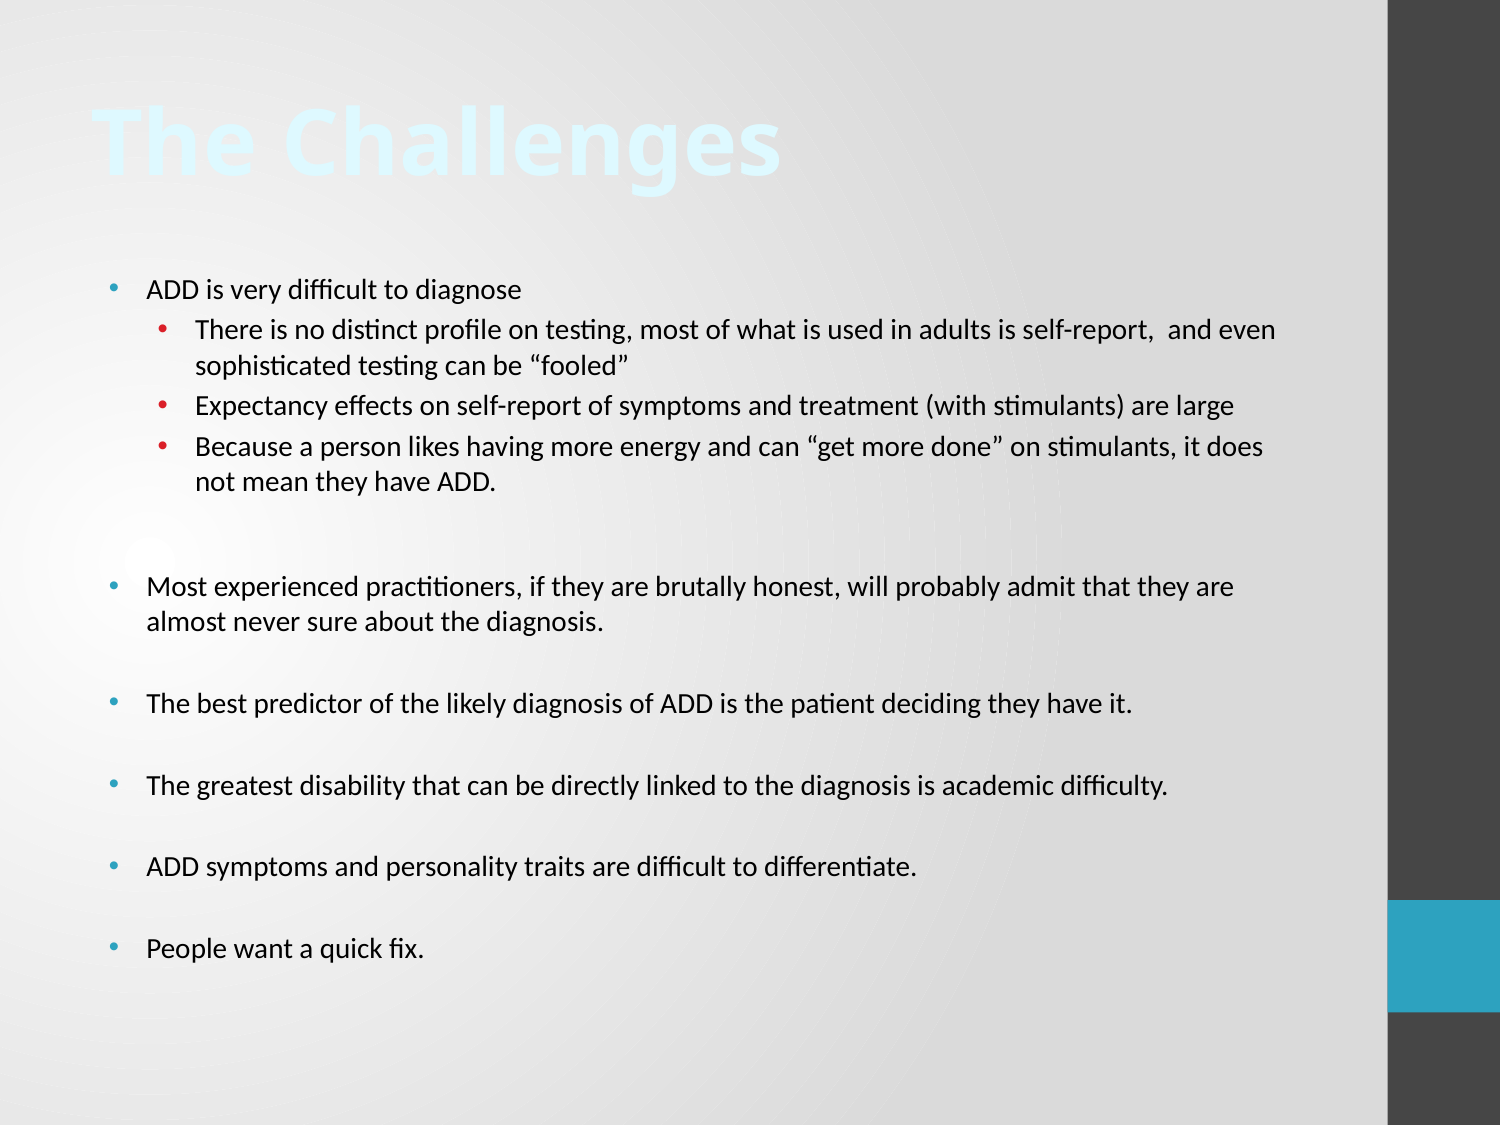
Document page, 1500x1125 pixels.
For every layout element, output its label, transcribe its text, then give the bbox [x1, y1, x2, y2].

list ADD is very difficult to diagnose There is no distinct profile on testing, most of what is used in adults is self-report, and even sophisticated testing can be “fooled” Expectancy effects on self-report of symptoms and treatment (with stimulants) are large Because a person likes having more energy and can “get more done” on stimulants, it does not mean they have ADD. Most experienced practitioners, if they are brutally honest, will probably admit that they are almost never sure about the diagnosis. The best predictor of the likely diagnosis of ADD is the patient deciding they have it. The greatest disability that can be directly linked to the diagnosis is academic difficulty. ADD symptoms and personality traits are difficult to differentiate. People want a quick fix. [75, 262, 1325, 1050]
title The Challenges [75, 45, 1325, 233]
